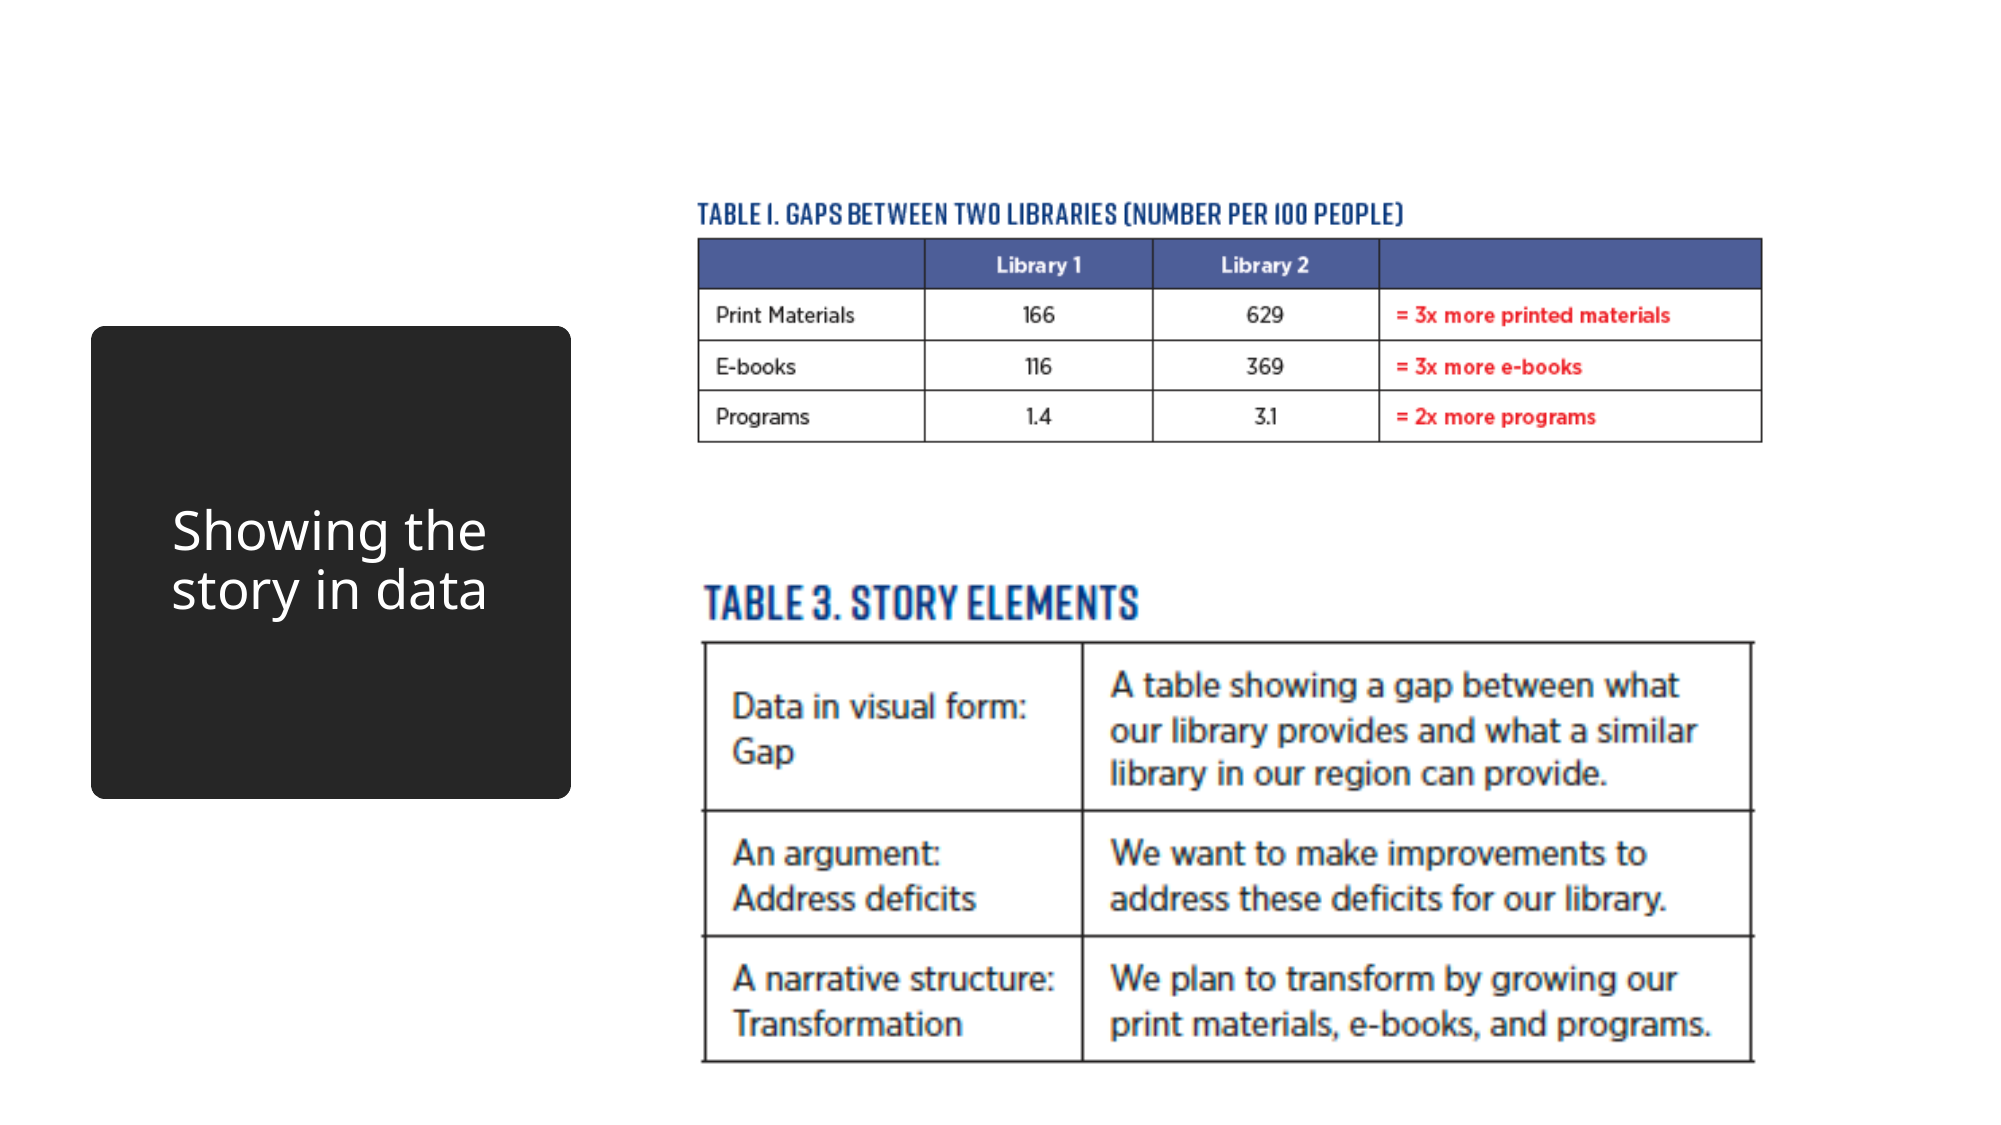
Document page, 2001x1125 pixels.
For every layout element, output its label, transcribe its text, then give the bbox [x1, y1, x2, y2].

title Showing the story in data [105, 340, 557, 785]
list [686, 180, 1780, 458]
picture [686, 562, 1780, 1085]
